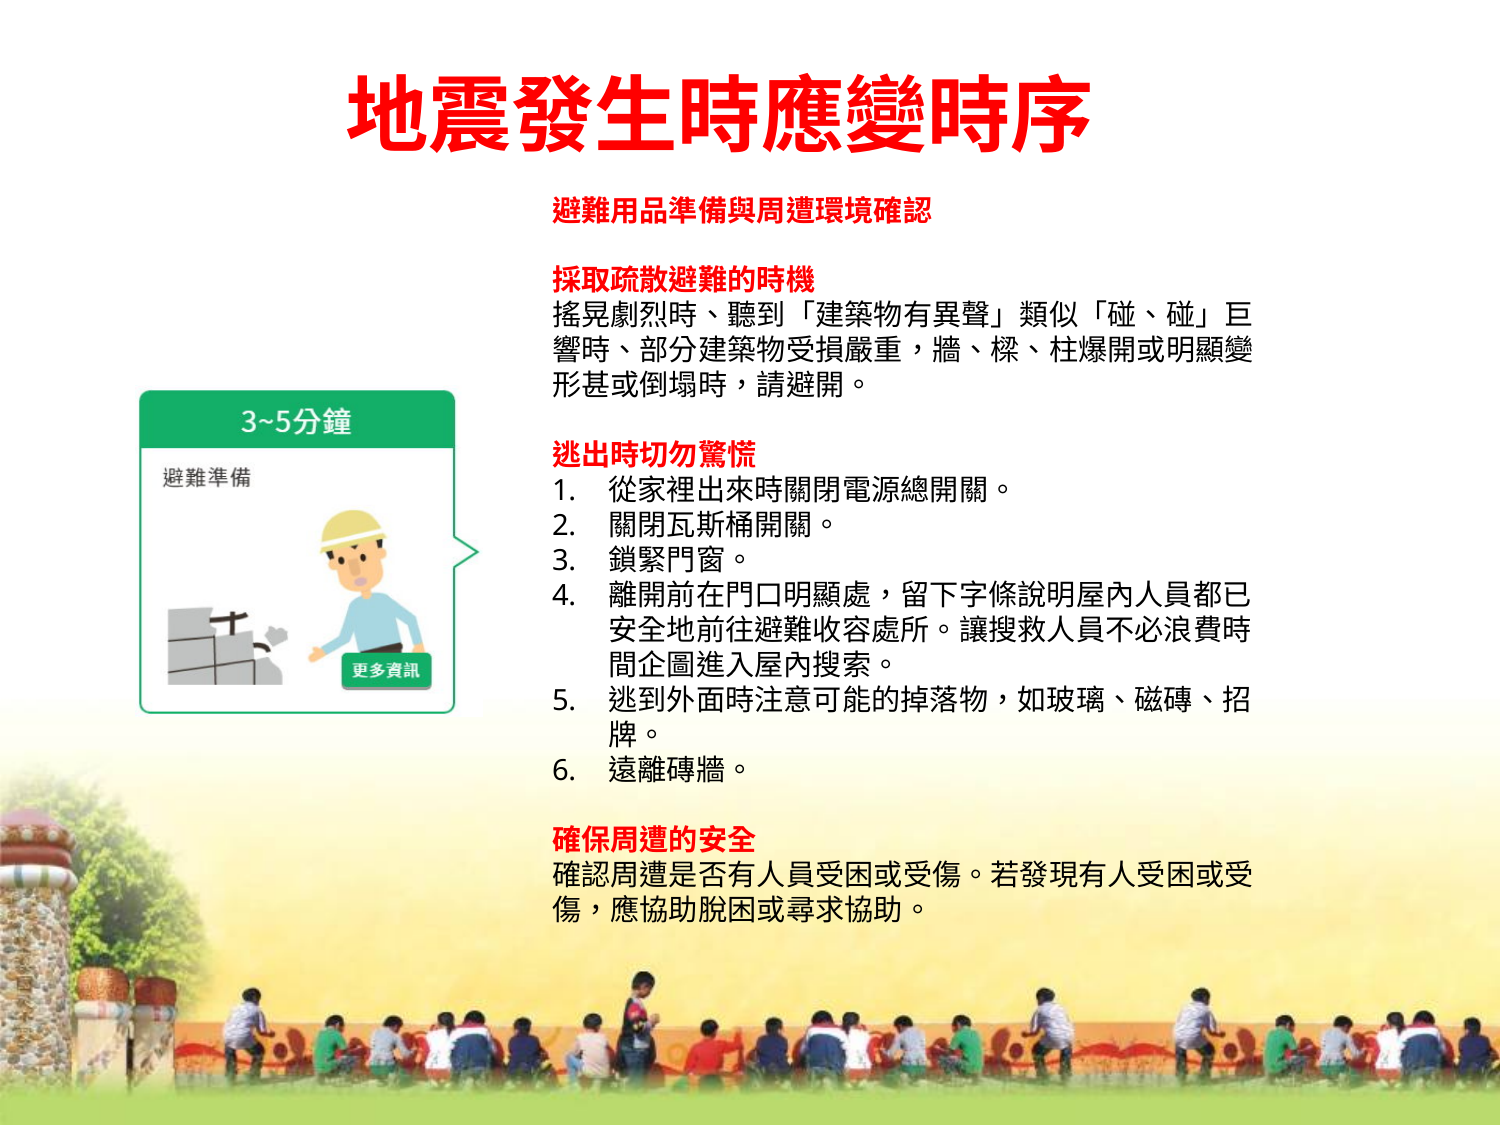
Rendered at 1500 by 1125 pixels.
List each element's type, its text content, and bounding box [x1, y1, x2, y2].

picture [0, 0, 1500, 1125]
text_box 避難用品準備與周遭環境確認 採取疏散避難的時機 搖晃劇烈時、聽到「建築物有異聲」類似「碰、碰」巨響時、部分建築物受損嚴重，牆、樑、柱爆開或明顯變形甚或倒塌時，請避開。 逃出時切勿驚慌 從家裡出來時關閉電源總開關。 關閉瓦斯桶開關。 鎖緊門窗。 離開前在門口明顯處，留下字條說明屋內人員都已安全地前往避難收容處所。讓搜救人員不必浪費時間企圖進入屋內搜索。 逃到外面時注意可能的掉落物，如玻璃、磁磚、招牌。 遠離磚牆。 確保周遭的安全 確認周遭是否有人員受困或受傷。若發現有人受困或受傷，應協助脫困或尋求協助。 [537, 184, 1288, 934]
text_box 地震發生時應變時序 [330, 54, 1134, 170]
